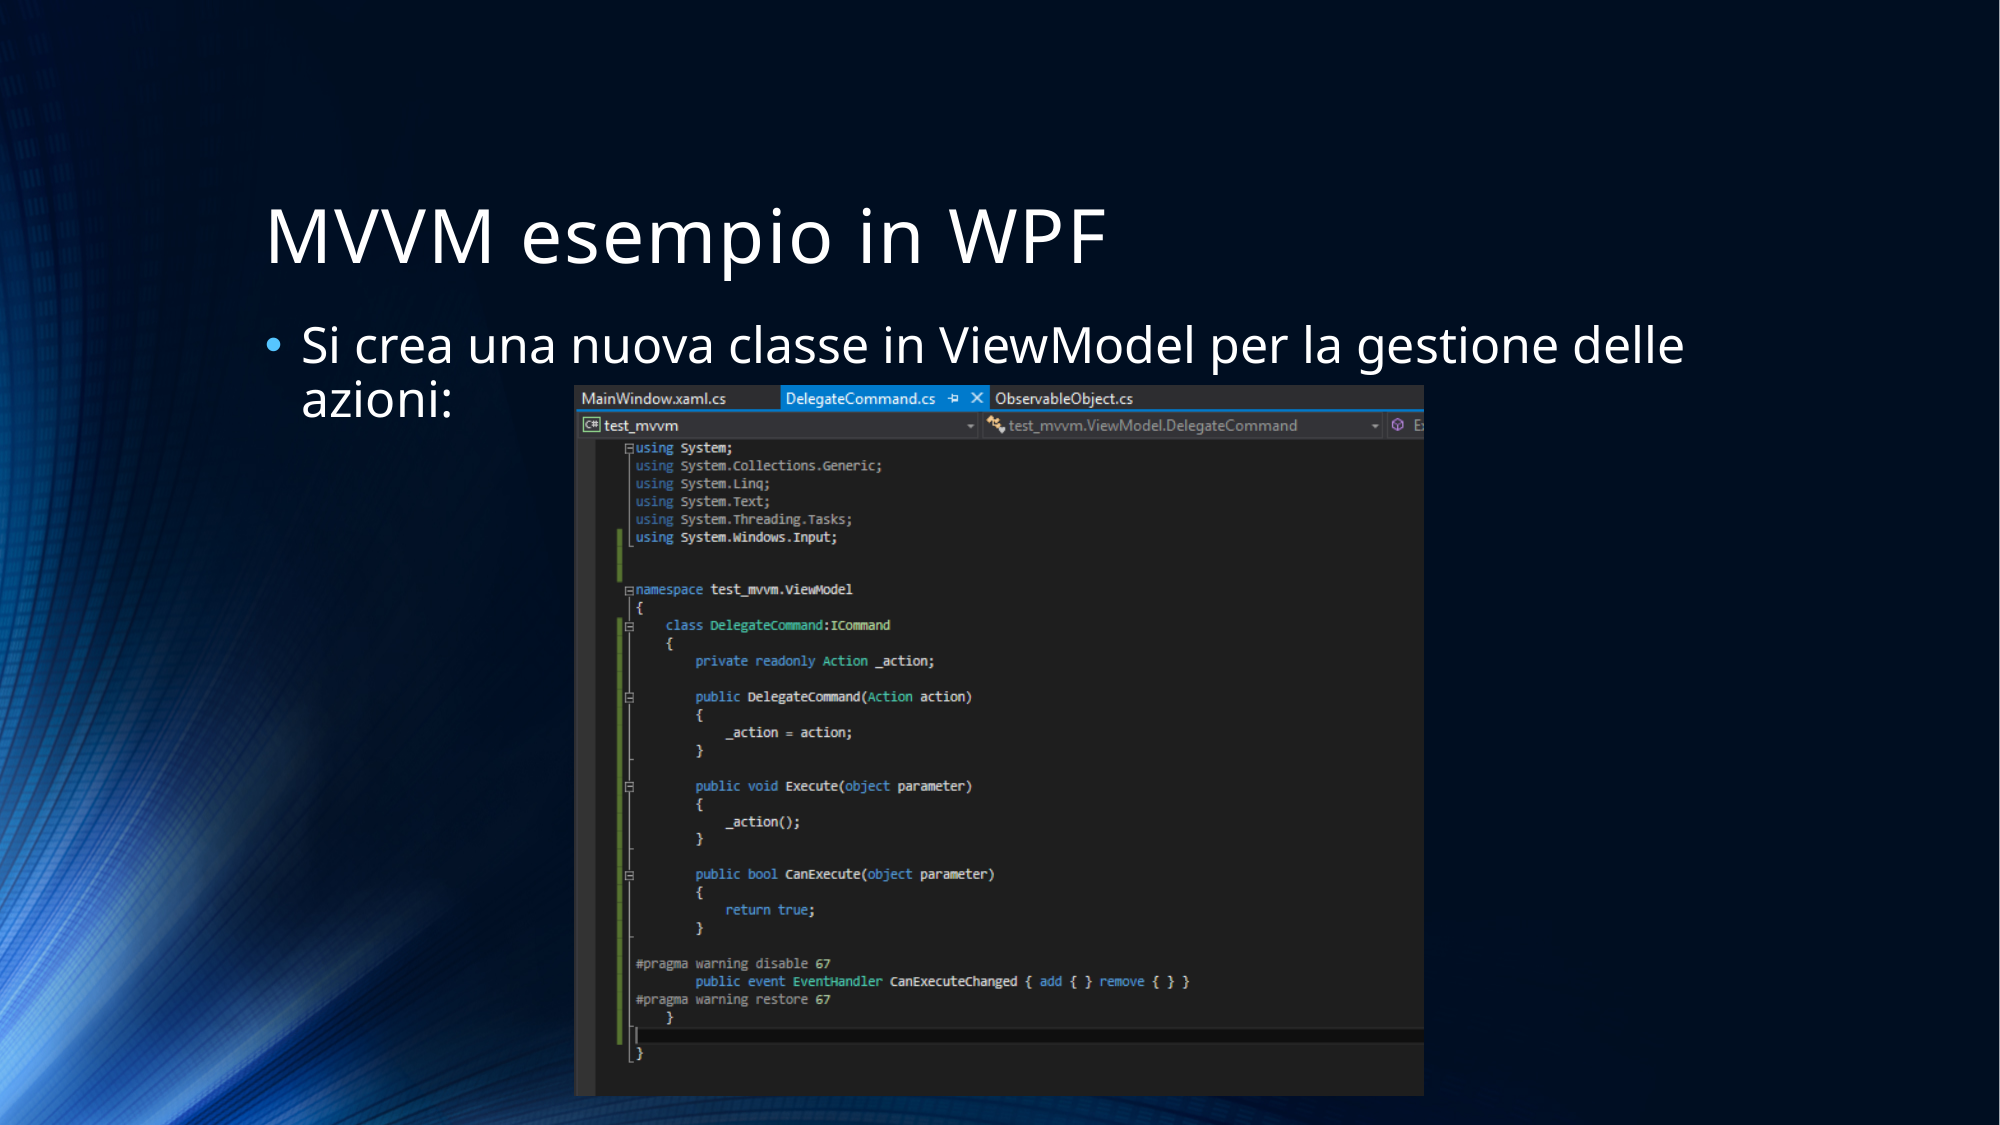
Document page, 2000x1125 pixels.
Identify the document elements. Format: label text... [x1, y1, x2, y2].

picture [0, 0, 2000, 1125]
list Si crea una nuova classe in ViewModel per la gestione delle azioni: [249, 312, 1749, 988]
title MVVM esempio in WPF [249, 62, 1750, 288]
